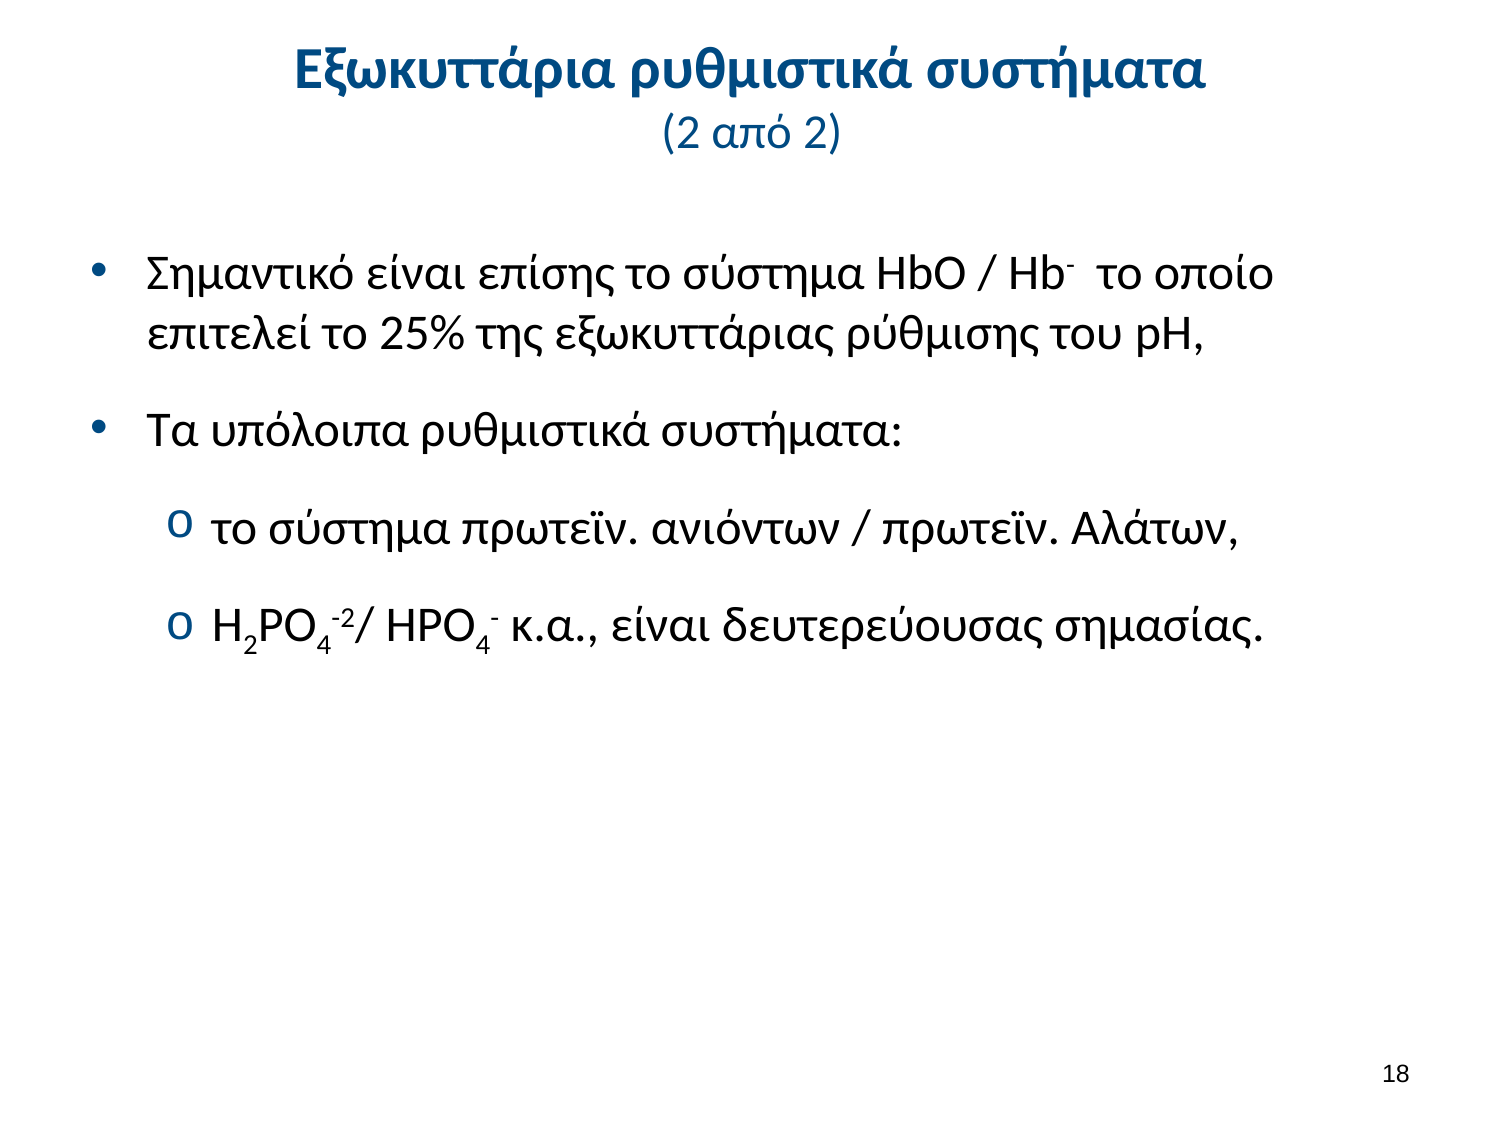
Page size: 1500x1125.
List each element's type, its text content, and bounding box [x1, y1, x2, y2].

slide_number 17 [1074, 1042, 1425, 1103]
title Εξωκυττάρια ρυθμιστικά συστήματα (2 από 2) [76, 19, 1427, 169]
list Σημαντικό είναι επίσης το σύστημα HbO / Hb- το οποίο επιτελεί το 25% της εξωκυττάριας ρύθμισης του pH, Τα υπόλοιπα ρυθμιστικά συστήματα: το σύστημα πρωτεϊν. ανιόντων / πρωτεϊν. Αλάτων, H2PO4-2/ HPO4- κ.α., είναι δευτερεύουσας σημασίας. [75, 231, 1425, 1024]
